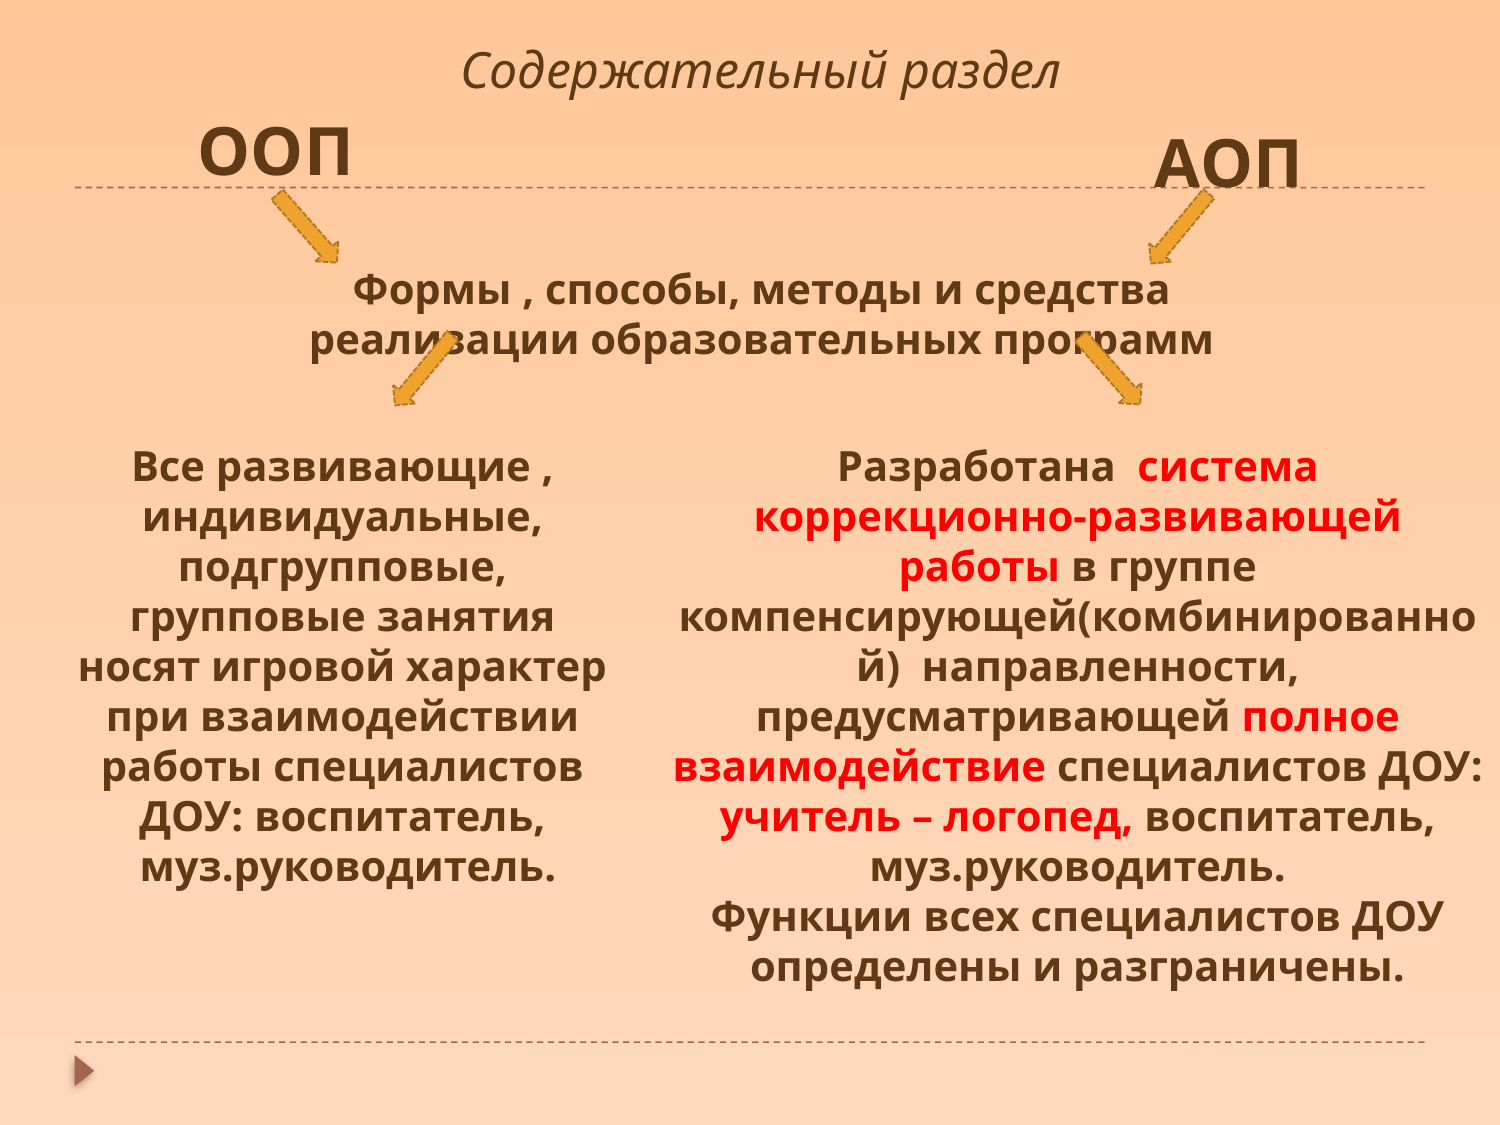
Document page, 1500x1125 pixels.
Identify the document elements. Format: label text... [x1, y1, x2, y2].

text_box [392, 330, 459, 407]
text_box ООП [182, 101, 384, 197]
text_box Формы , способы, методы и средства реализации образовательных программ [277, 255, 1247, 371]
text_box Все развивающие , индивидуальные, подгрупповые, групповые занятия носят игровой характер при взаимодействии работы специалистов ДОУ: воспитатель, муз.руководитель. [53, 432, 632, 898]
text_box Разработана система коррекционно-развивающей работы в группе компенсирующей(комбинированной) направленности, предусматривающей полное взаимодействие специалистов ДОУ: учитель – логопед, воспитатель, муз.руководитель. Функции всех специалистов ДОУ определены и разграничены. [655, 432, 1500, 998]
text_box Содержательный раздел [442, 30, 1093, 106]
text_box [1148, 188, 1215, 265]
text_box [270, 188, 340, 264]
text_box [1074, 330, 1143, 406]
text_box АОП [1139, 113, 1365, 209]
